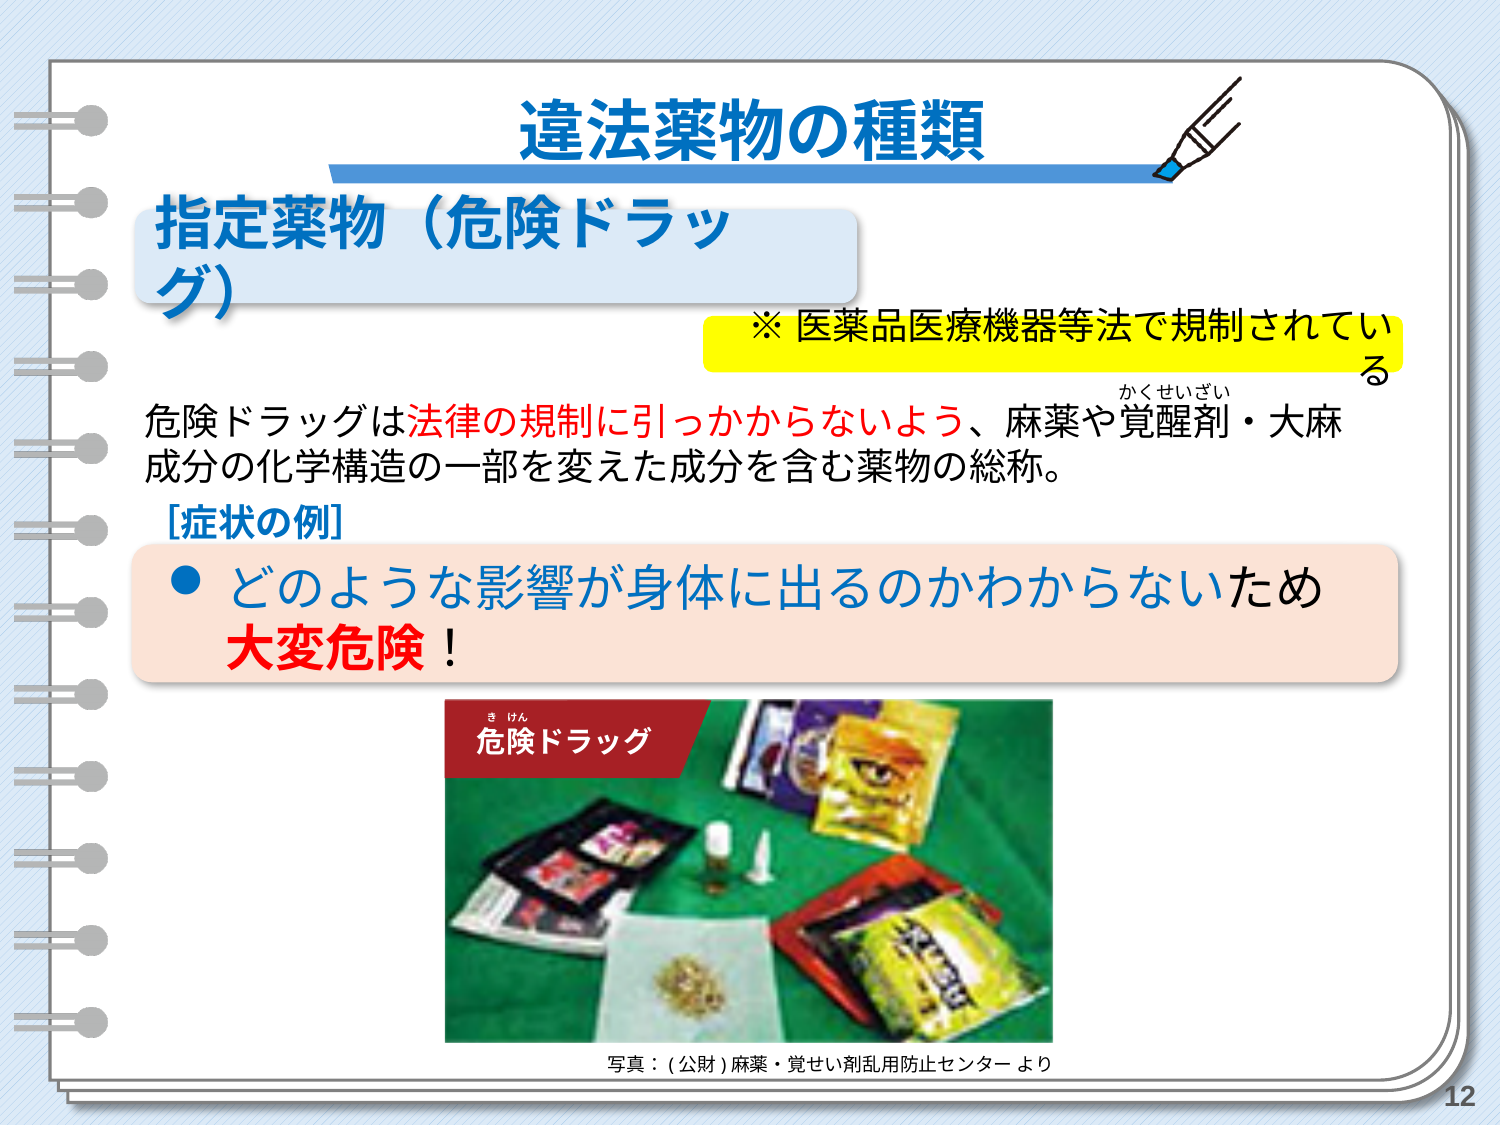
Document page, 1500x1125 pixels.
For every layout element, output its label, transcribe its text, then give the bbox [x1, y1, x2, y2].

text_box ※医薬品医療機器等法で規制されている [703, 315, 1404, 373]
text_box かくせいざい [1103, 372, 1246, 411]
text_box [327, 75, 1242, 184]
slide_number 12 [1153, 1065, 1492, 1125]
text_box どのような影響が身体に出るのかわからないため 大変危険！ [131, 552, 1399, 683]
title 違法薬物の種類 [106, 53, 1398, 215]
picture [14, 105, 108, 1038]
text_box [444, 699, 1054, 1043]
text_box ［症状の例］ [131, 493, 1400, 552]
text_box 指定薬物（危険ドラッグ） [133, 207, 859, 305]
text_box 写真：(公財)麻薬・覚せい剤乱用防止センター より [592, 1033, 1069, 1083]
text_box 危険ドラッグは法律の規制に引っかからないよう、麻薬や覚醒剤・大麻 成分の化学構造の一部を変えた成分を含む薬物の総称。 [132, 392, 1398, 496]
